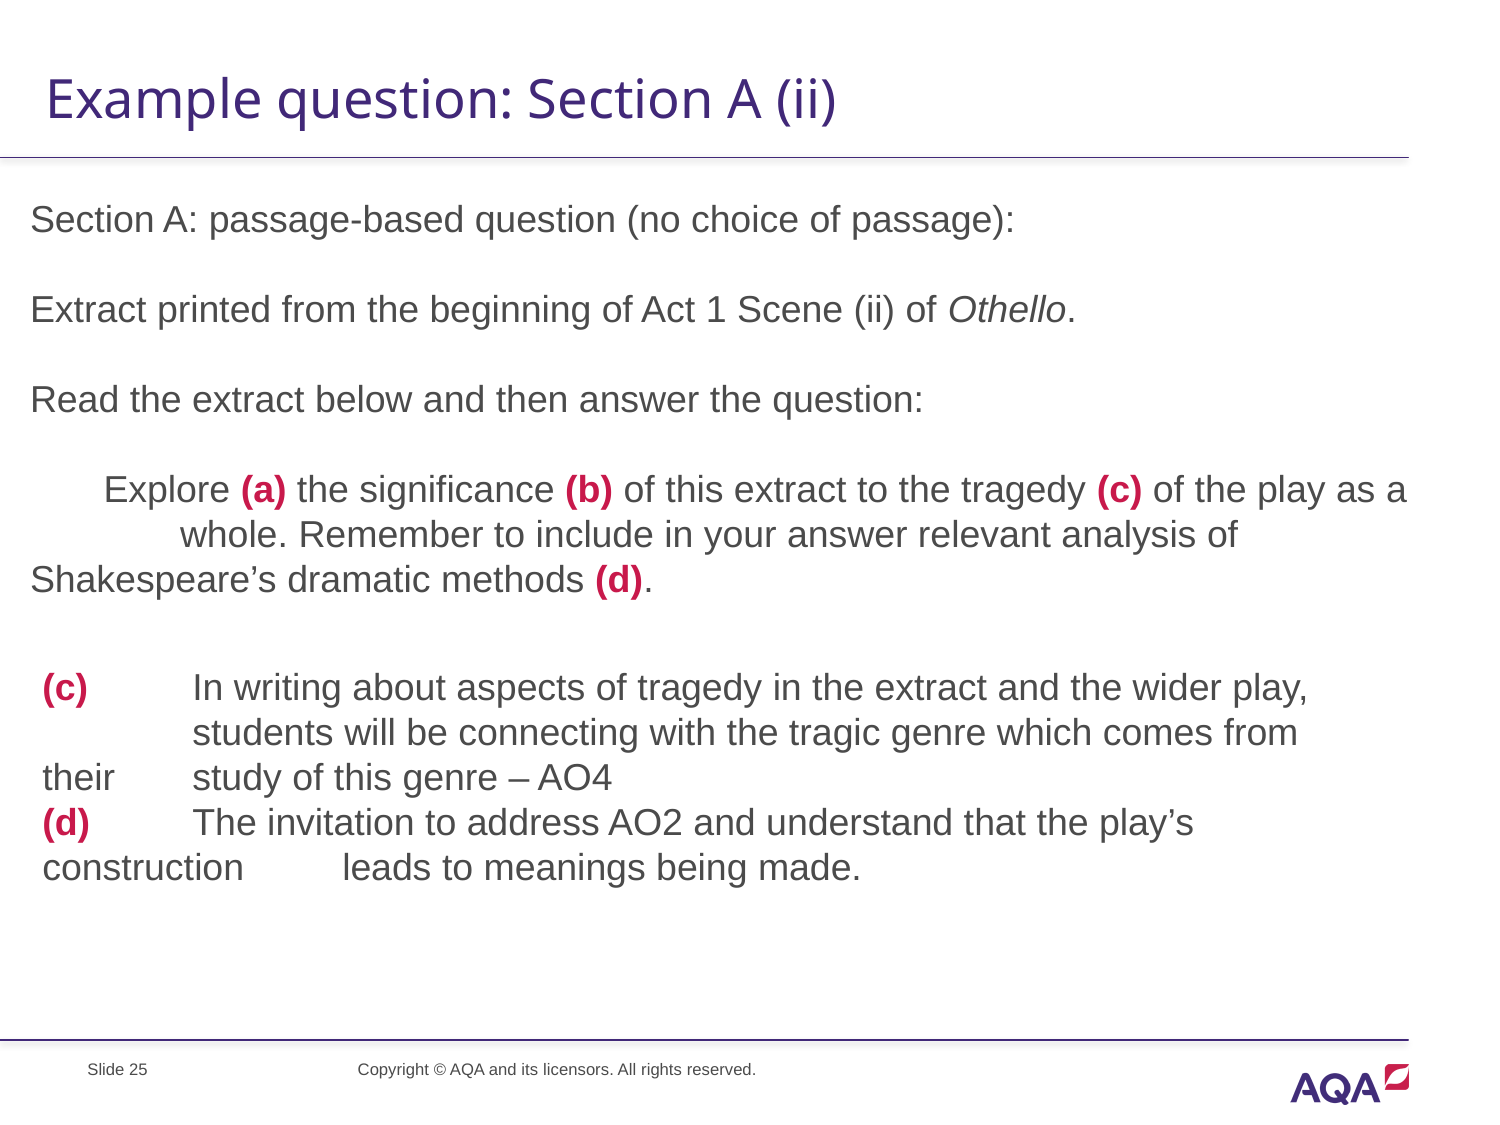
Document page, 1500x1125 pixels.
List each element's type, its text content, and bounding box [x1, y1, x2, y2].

text_box Copyright © AQA and its licensors. All rights reserved. [342, 1051, 783, 1092]
text_box Slide 25 [72, 1051, 311, 1112]
picture [1290, 1064, 1409, 1105]
text_box (c) In writing about aspects of tragedy in the extract and the wider play, students will be connecting with the tragic genre which comes from their study of this genre – AO4 (d) The invitation to address AO2 and understand that the play’s construction leads to meanings being made. [27, 655, 1380, 896]
list Section A: passage-based question (no choice of passage): Extract printed from the beginning of Act 1 Scene (ii) of Othello. Read the extract below and then answer the question: Explore (a) the significance (b) of this extract to the tragedy (c) of the play as a whole. Remember to include in your answer relevant analysis of Shakespeare’s dramatic methods (d). [30, 194, 1437, 1030]
title Example question: Section A (ii) [30, 63, 1380, 164]
